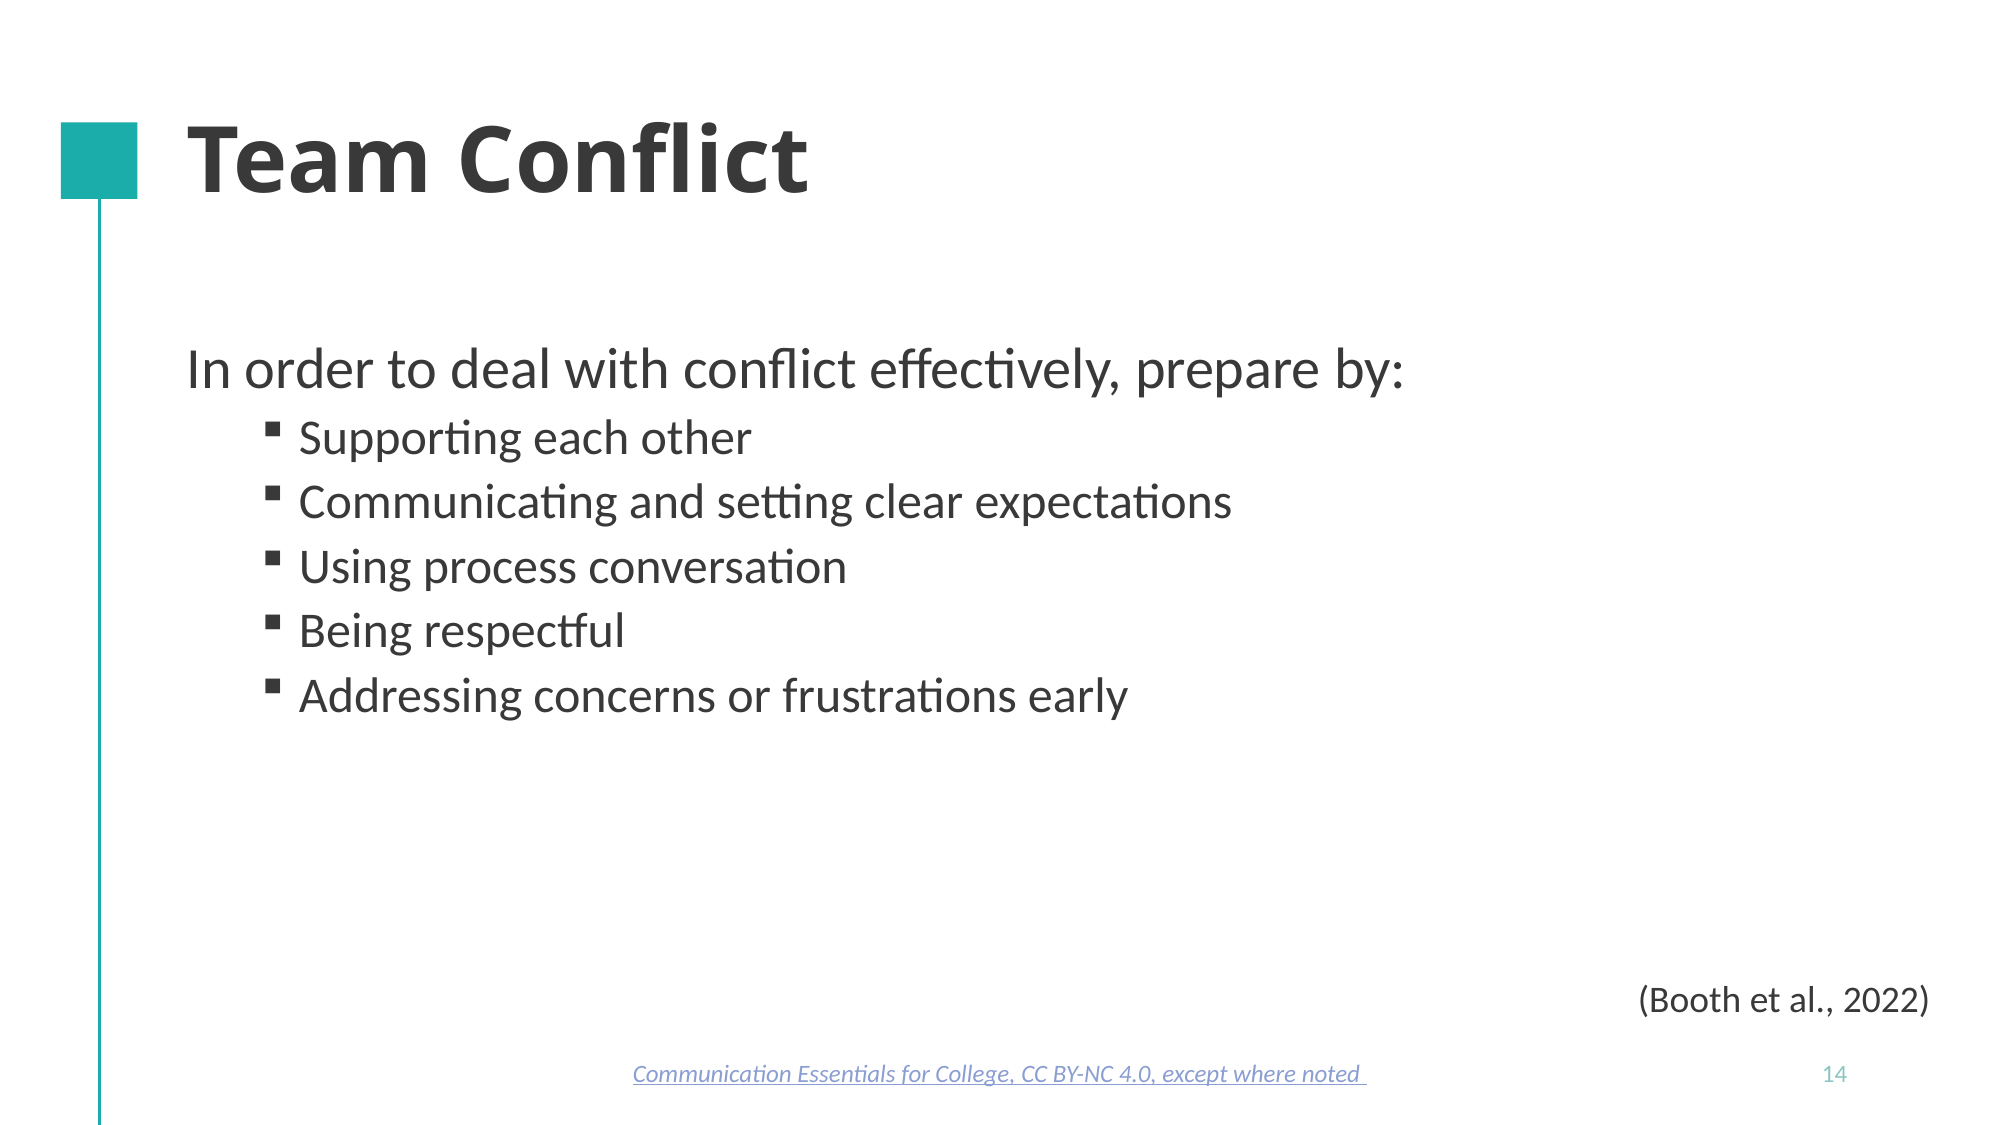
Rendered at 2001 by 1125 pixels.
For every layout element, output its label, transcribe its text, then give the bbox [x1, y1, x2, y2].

slide_number 14 [1412, 1042, 1863, 1103]
text_box (Booth et al., 2022) [1623, 967, 2000, 1028]
footer Communication Essentials for College, CC BY-NC 4.0, except where noted [590, 1042, 1410, 1102]
title Team Conflict [171, 105, 1863, 278]
list In order to deal with conflict effectively, prepare by: Supporting each other Communicating and setting clear expectations Using process conversation Being respectful Addressing concerns or frustrations early [171, 330, 1863, 1014]
